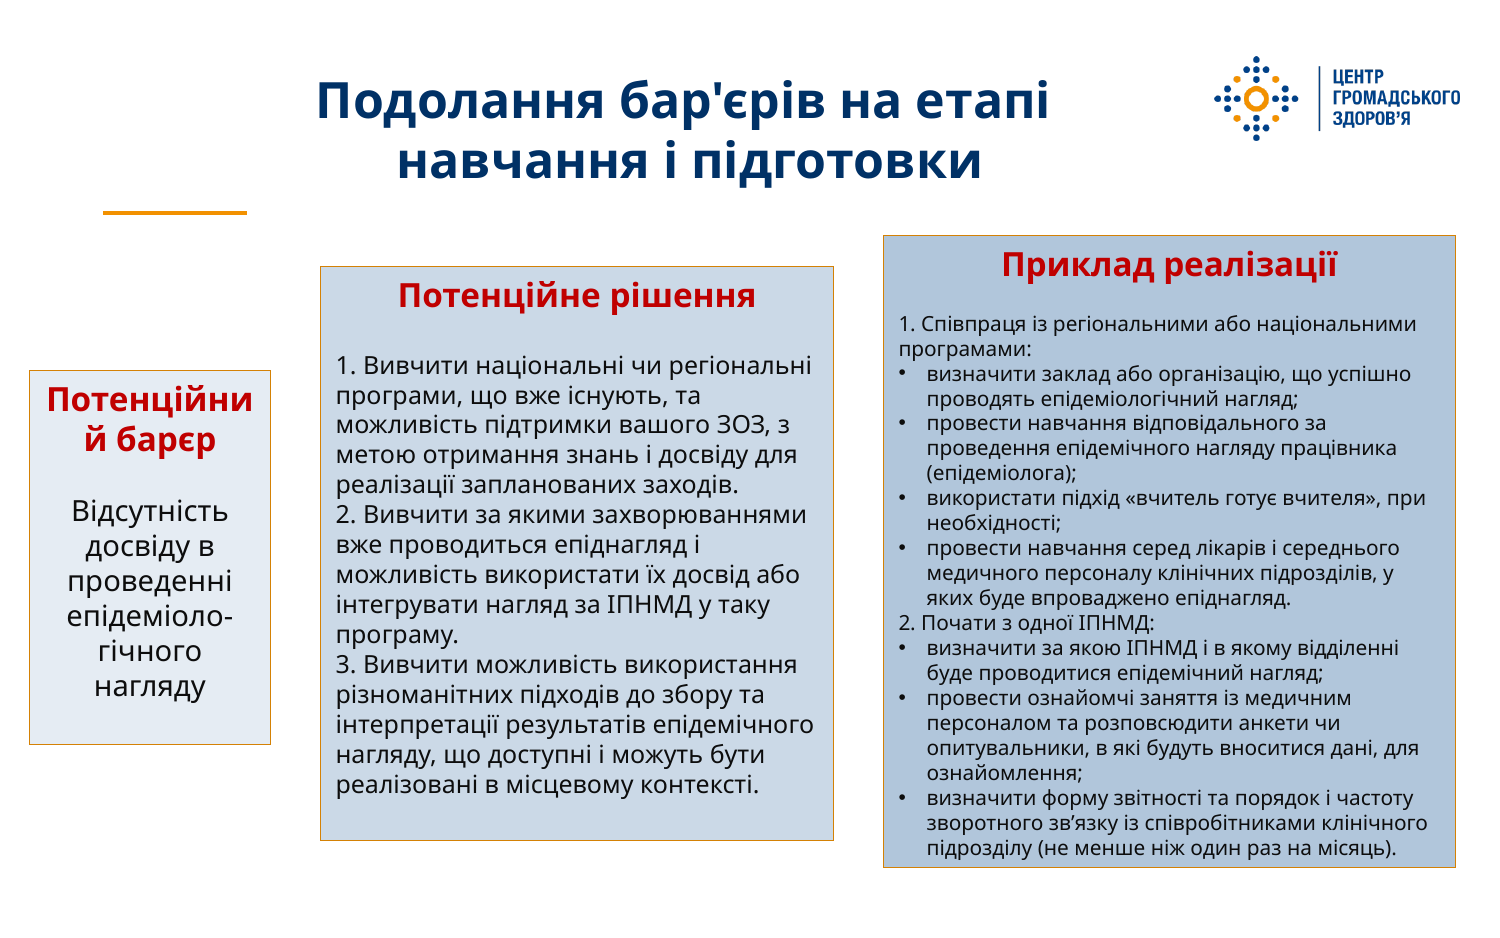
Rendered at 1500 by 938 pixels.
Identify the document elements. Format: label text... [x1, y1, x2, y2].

text_box Подолання бар'єрів на етапі навчання і підготовки [150, 60, 1231, 196]
picture [1214, 56, 1460, 141]
text_box Потенційне рішення 1. Вивчити національні чи регіональні програми, що вже існують, та можливість підтримки вашого ЗОЗ, з метою отримання знань і досвіду для реалізації запланованих заходів. 2. Вивчити за якими захворюваннями вже проводиться епіднагляд і можливість використати їх досвід або інтегрувати нагляд за ІПНМД у таку програму. 3. Вивчити можливість використання різноманітних підходів до збору та інтерпретації результатів епідемічного нагляду, що доступні і можуть бути реалізовані в місцевому контексті. [320, 266, 834, 841]
text_box Потенційний барєр Відсутність досвіду в проведенні епідеміоло-гічного нагляду [29, 370, 271, 745]
text_box Приклад реалізації 1. Співпраця із регіональними або національними програмами: визначити заклад або організацію, що успішно проводять епідеміологічний нагляд; провести навчання відповідального за проведення епідемічного нагляду працівника (епідеміолога); використати підхід «вчитель готує вчителя», при необхідності; провести навчання серед лікарів і середнього медичного персоналу клінічних підрозділів, у яких буде впроваджено епіднагляд. 2. Почати з одної ІПНМД: визначити за якою ІПНМД і в якому відділенні буде проводитися епідемічний нагляд; провести ознайомчі заняття із медичним персоналом та розповсюдити анкети чи опитувальники, в які будуть вноситися дані, для ознайомлення; визначити форму звітності та порядок і частоту зворотного зв’язку із співробітниками клінічного підрозділу (не менше ніж один раз на місяць). [883, 235, 1456, 868]
